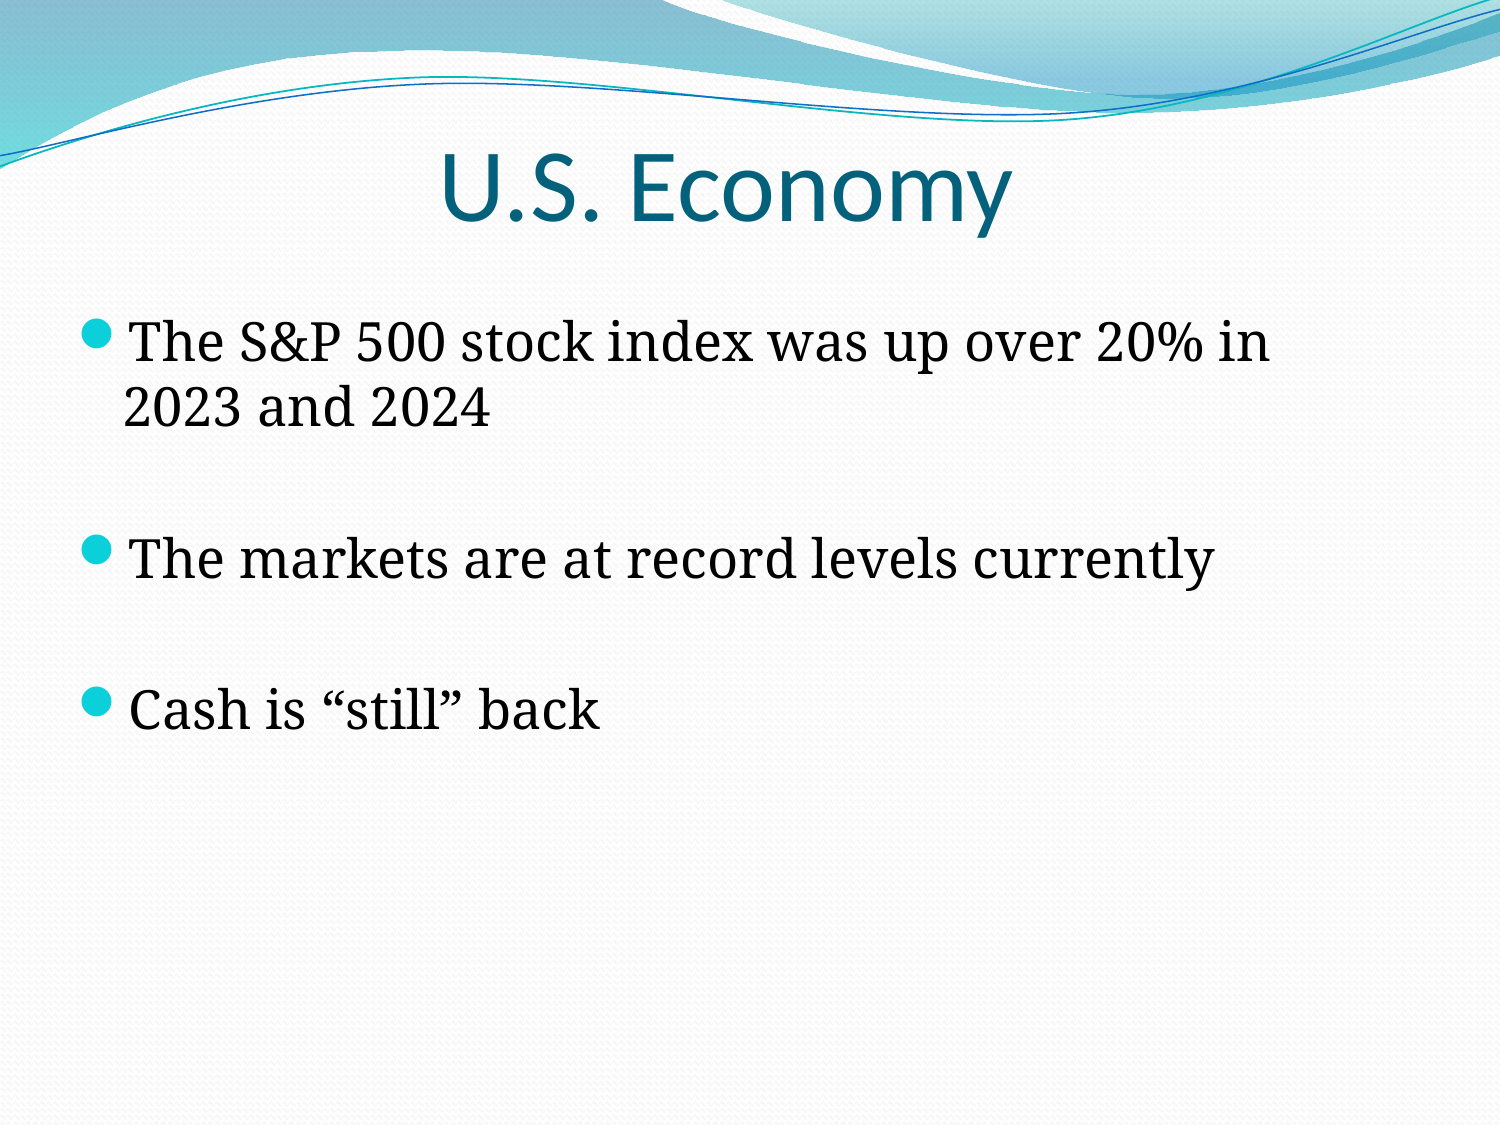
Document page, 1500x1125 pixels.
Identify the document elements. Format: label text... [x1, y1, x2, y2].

title U.S. Economy [75, 54, 1425, 243]
list The S&P 500 stock index was up over 20% in 2023 and 2024 The markets are at record levels currently Cash is “still” back [62, 299, 1338, 713]
